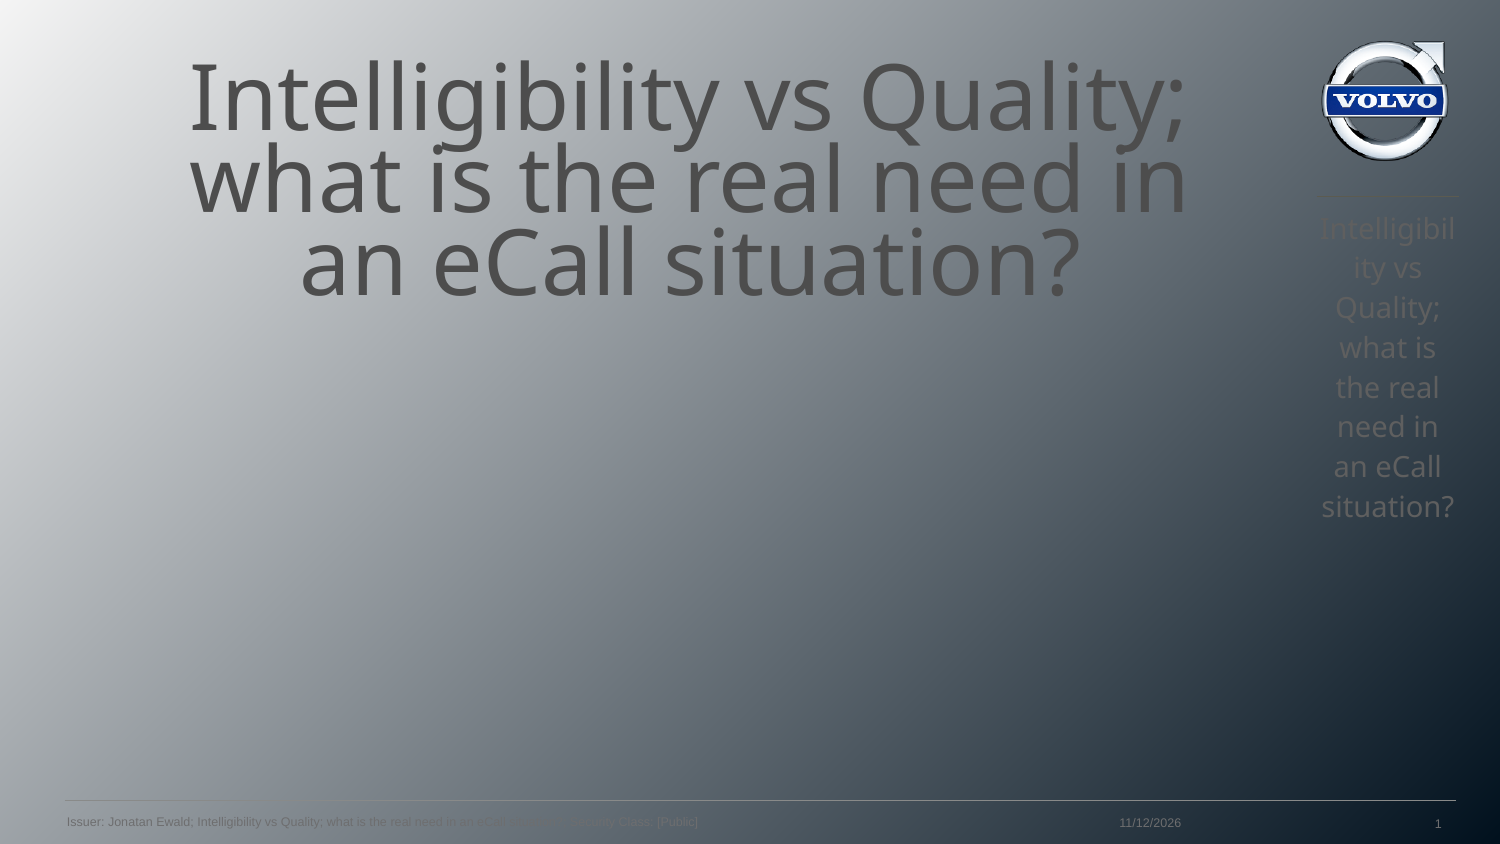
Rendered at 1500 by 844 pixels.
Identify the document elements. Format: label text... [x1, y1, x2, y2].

picture [1316, 32, 1453, 169]
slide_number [1104, 799, 1455, 844]
footer Issuer: Jonatan Ewald; Intelligibility vs Quality; what is the real need in an eCall situation?; Security Class: [Public] [51, 799, 987, 844]
slide_number 1 [1290, 801, 1457, 844]
title Intelligibility vs Quality; what is the real need in an eCall situation? [112, 138, 1270, 320]
